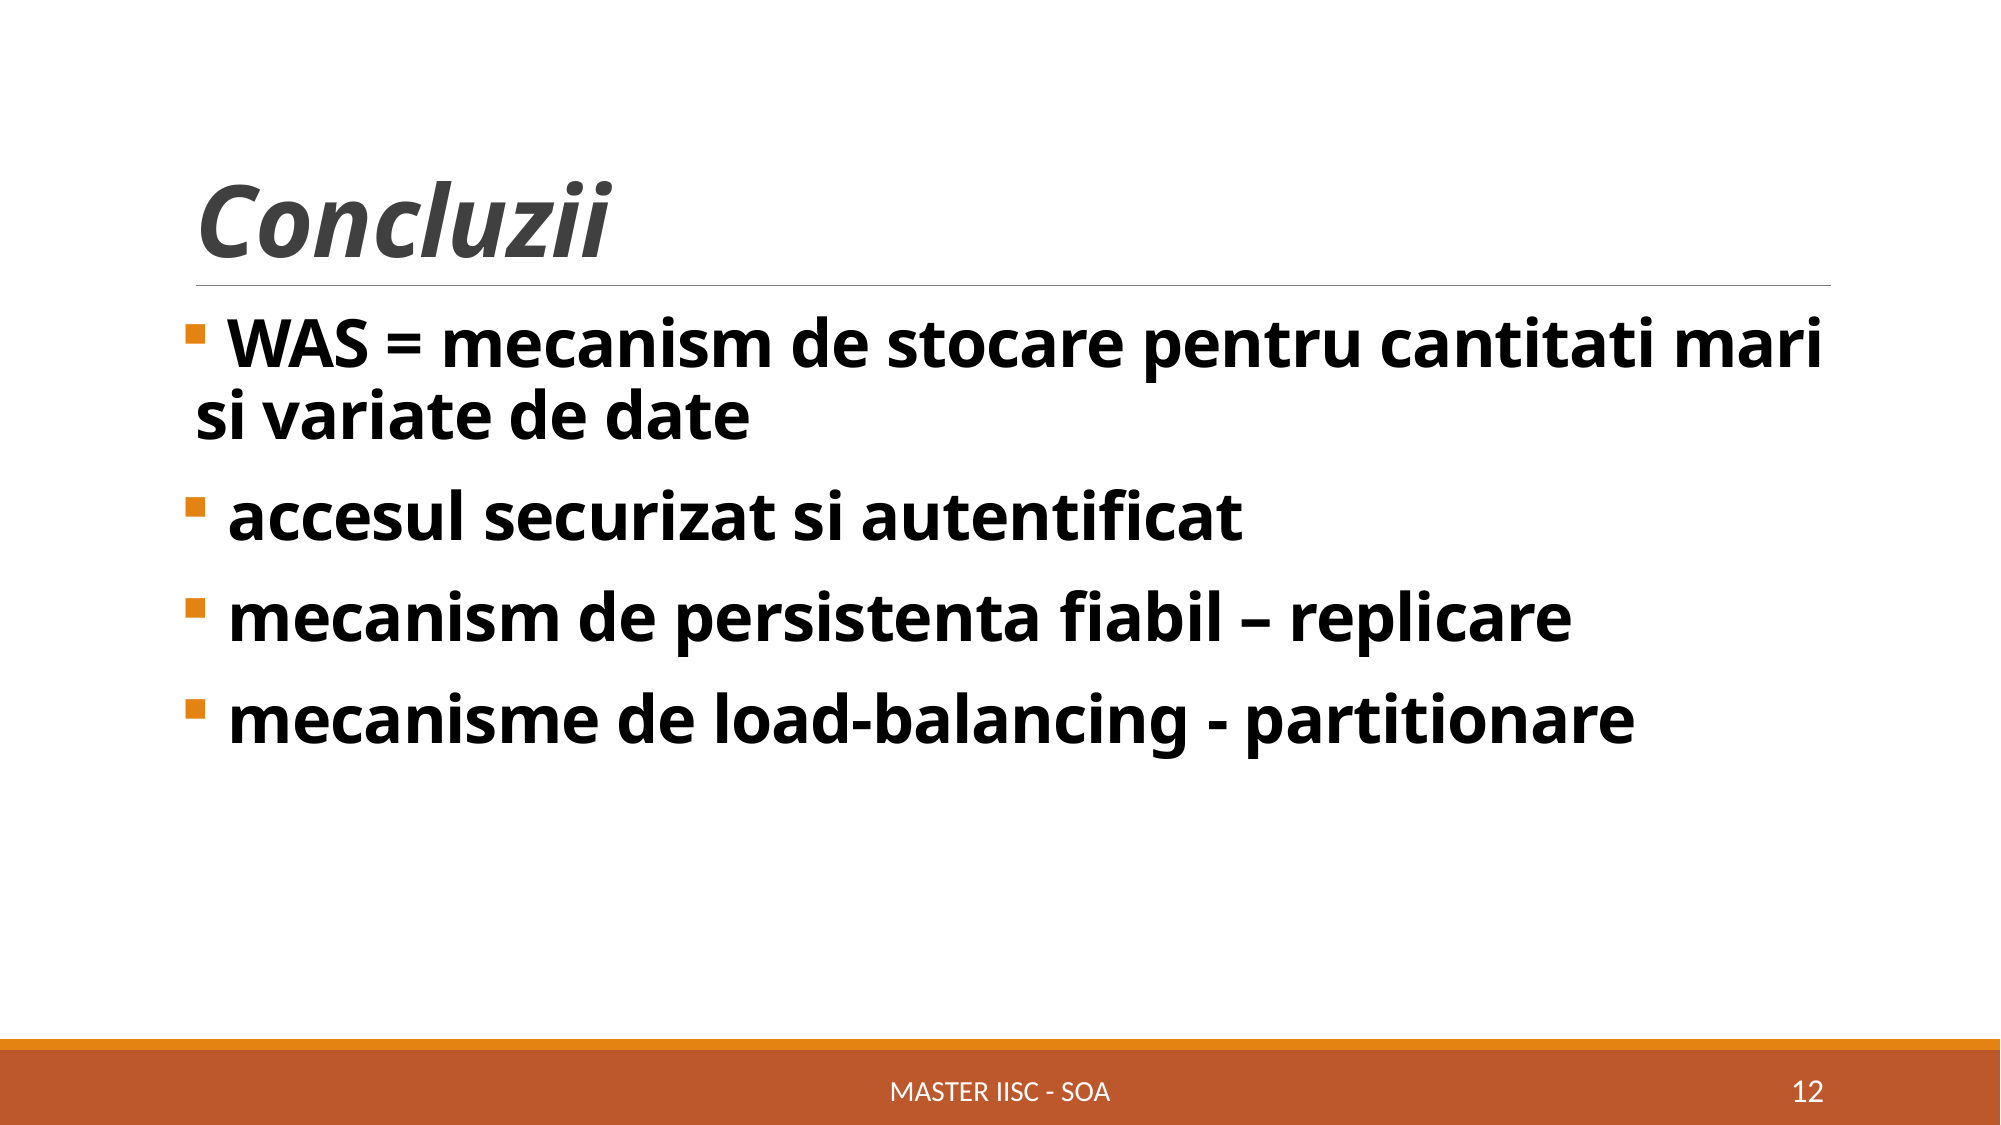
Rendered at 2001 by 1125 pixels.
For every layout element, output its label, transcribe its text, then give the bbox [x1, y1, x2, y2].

list WAS = mecanism de stocare pentru cantitati mari si variate de date accesul securizat si autentificat mecanism de persistenta fiabil – replicare mecanisme de load-balancing - partitionare [180, 302, 1830, 963]
footer Master IISC - SOA [604, 1059, 1396, 1120]
title Concluzii [180, 47, 1830, 285]
slide_number 12 [1624, 1059, 1840, 1120]
